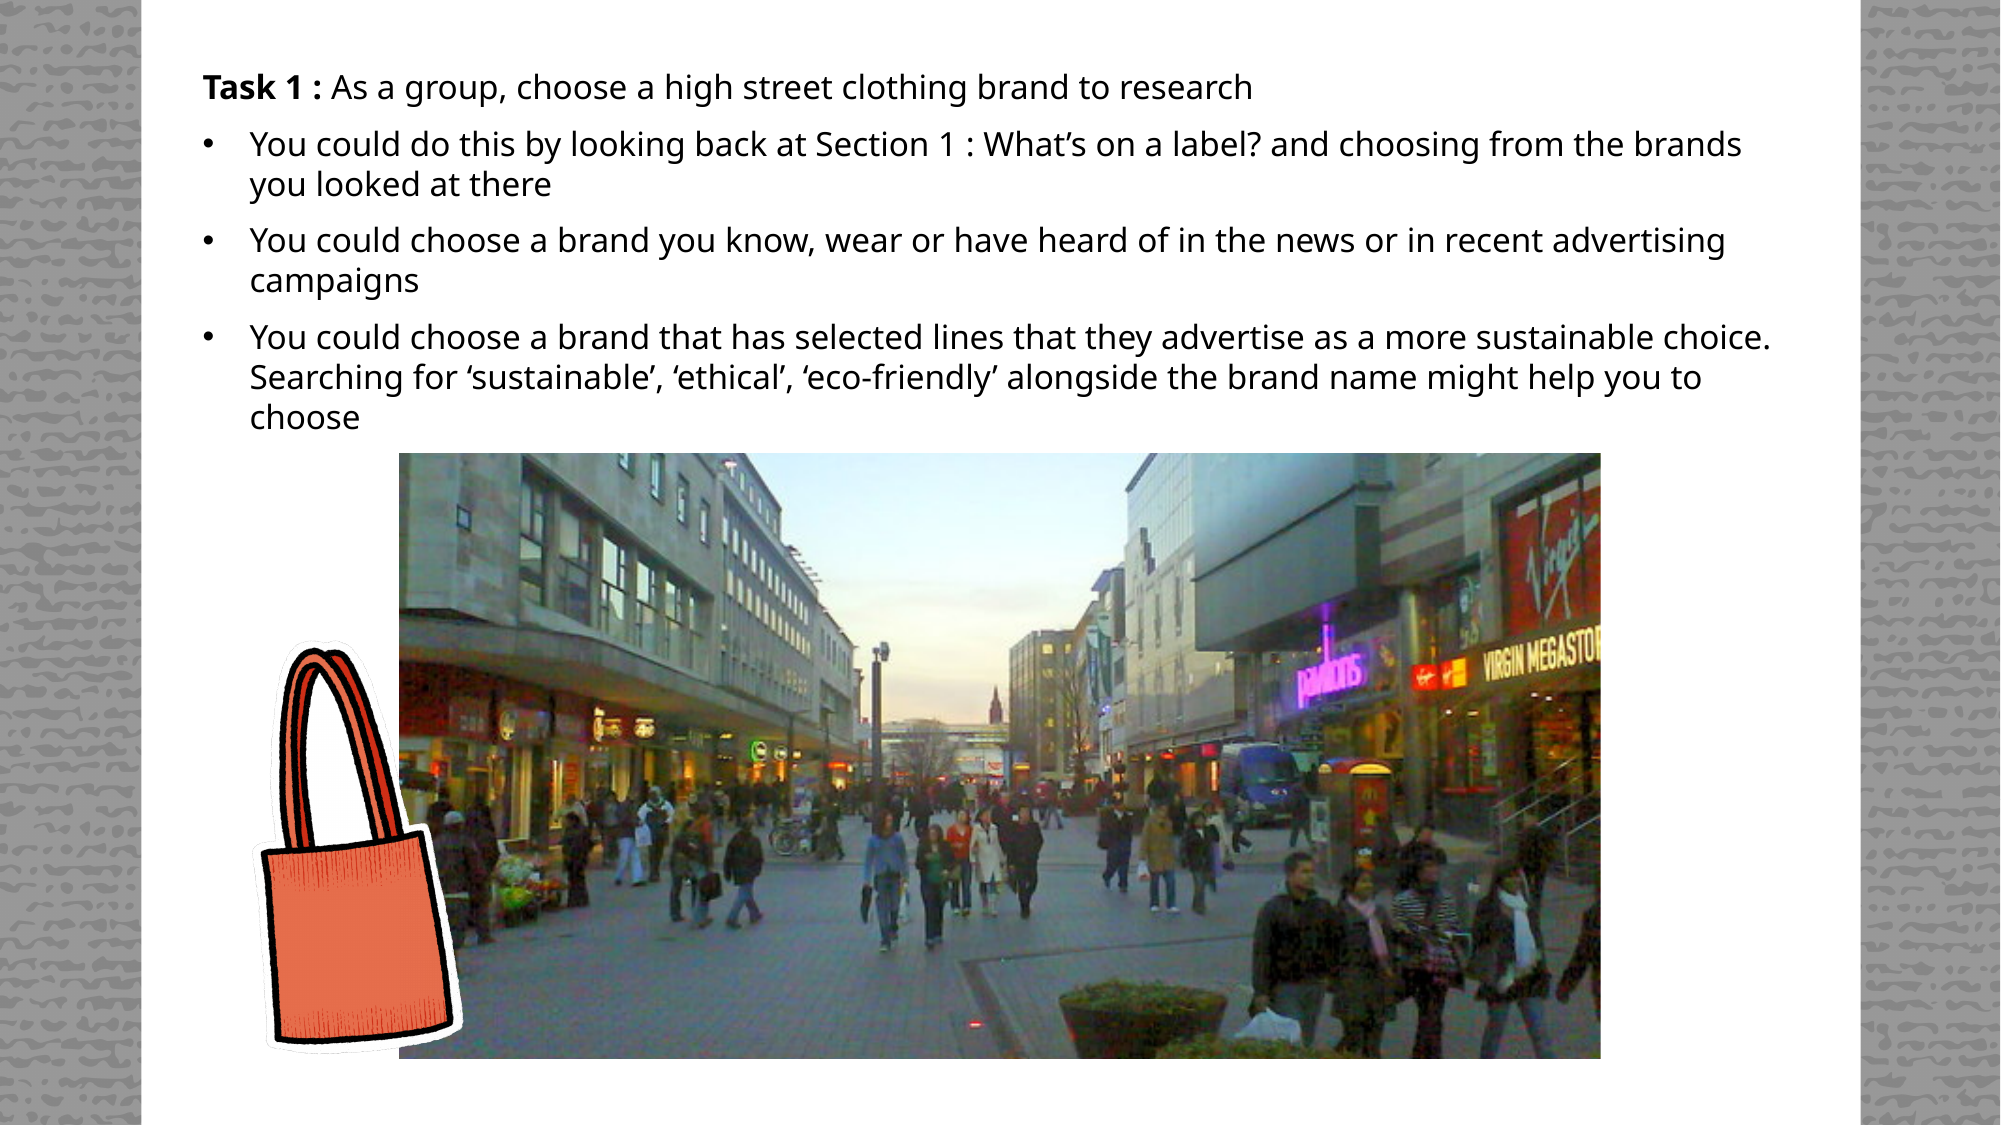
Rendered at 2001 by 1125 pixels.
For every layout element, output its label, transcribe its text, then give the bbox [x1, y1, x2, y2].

picture [238, 452, 1601, 1059]
picture [1862, 0, 2001, 1125]
text_box Task 1 : As a group, choose a high street clothing brand to research You could do this by looking back at Section 1 : What’s on a label? and choosing from the brands you looked at there You could choose a brand you know, wear or have heard of in the news or in recent advertising campaigns You could choose a brand that has selected lines that they advertise as a more sustainable choice. Searching for ‘sustainable’, ‘ethical’, ‘eco-friendly’ alongside the brand name might help you to choose [202, 66, 1798, 436]
text_box [140, 0, 1862, 1125]
picture [0, 0, 140, 1125]
